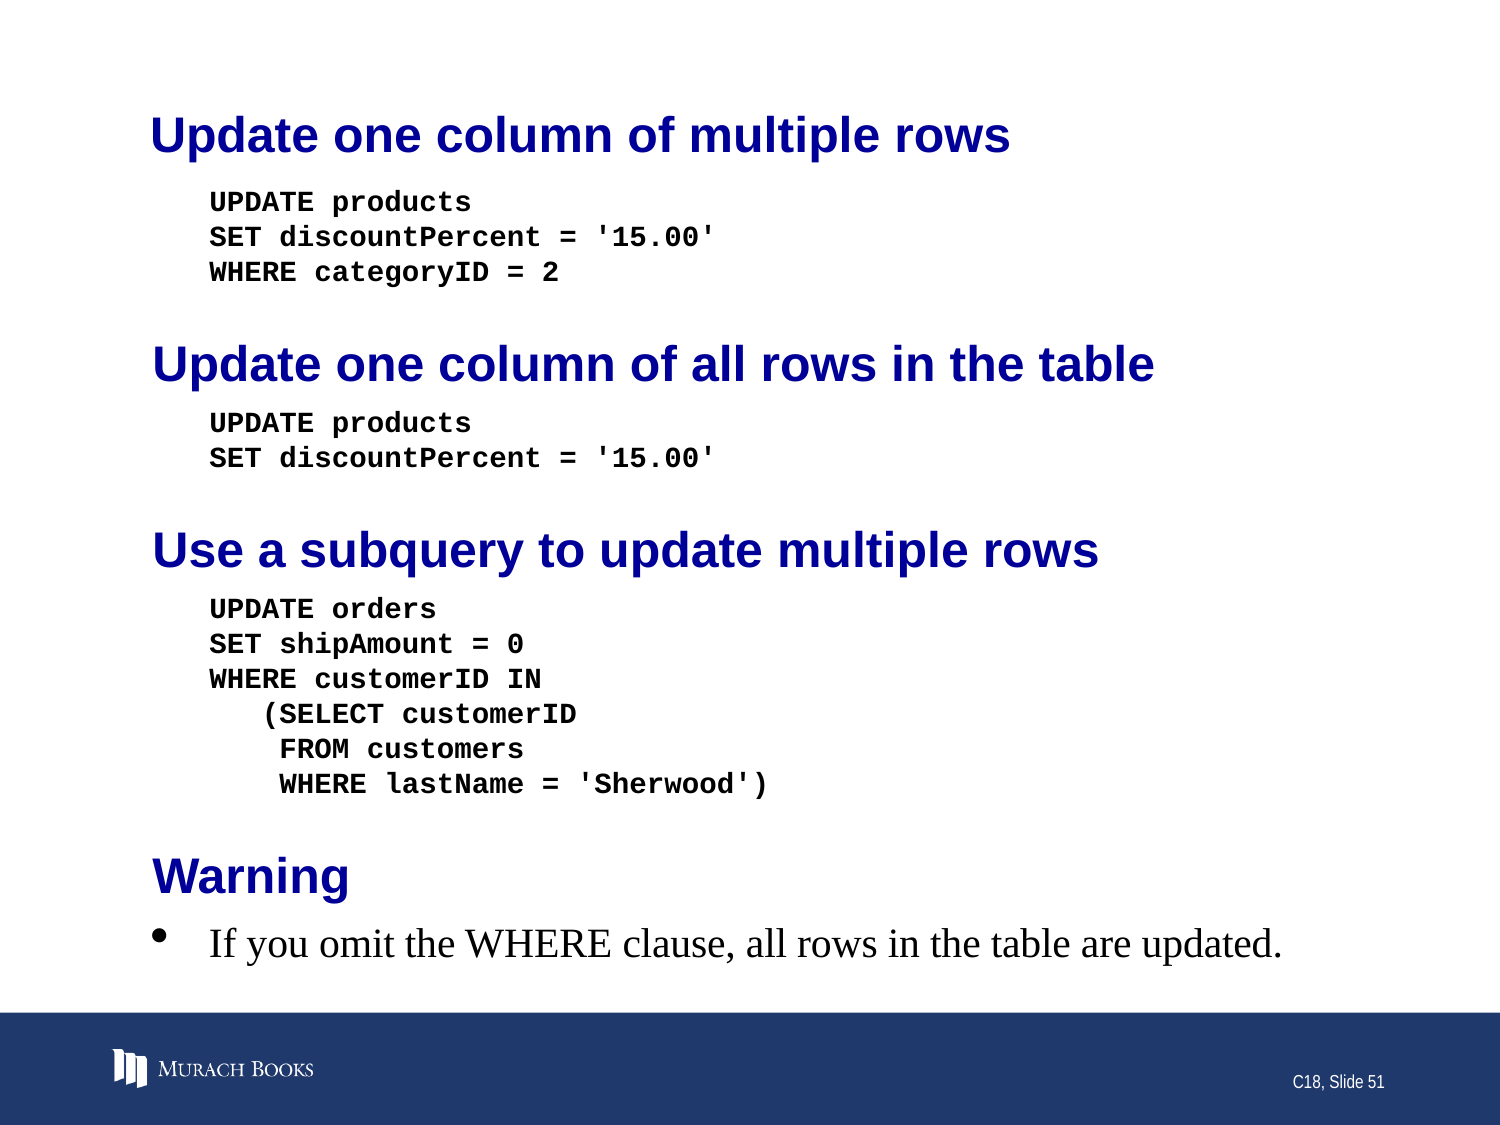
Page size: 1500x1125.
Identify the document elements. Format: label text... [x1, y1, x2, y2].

list UPDATE products SET discountPercent = '15.00' WHERE categoryID = 2 Update one column of all rows in the table UPDATE products SET discountPercent = '15.00' Use a subquery to update multiple rows UPDATE orders SET shipAmount = 0 WHERE customerID IN (SELECT customerID FROM customers WHERE lastName = 'Sherwood') Warning If you omit the WHERE clause, all rows in the table are updated. [137, 174, 1350, 975]
footer [12, 1025, 463, 1100]
title Update one column of multiple rows [150, 102, 1350, 164]
slide_number C18, Slide 51 [1087, 1025, 1400, 1100]
